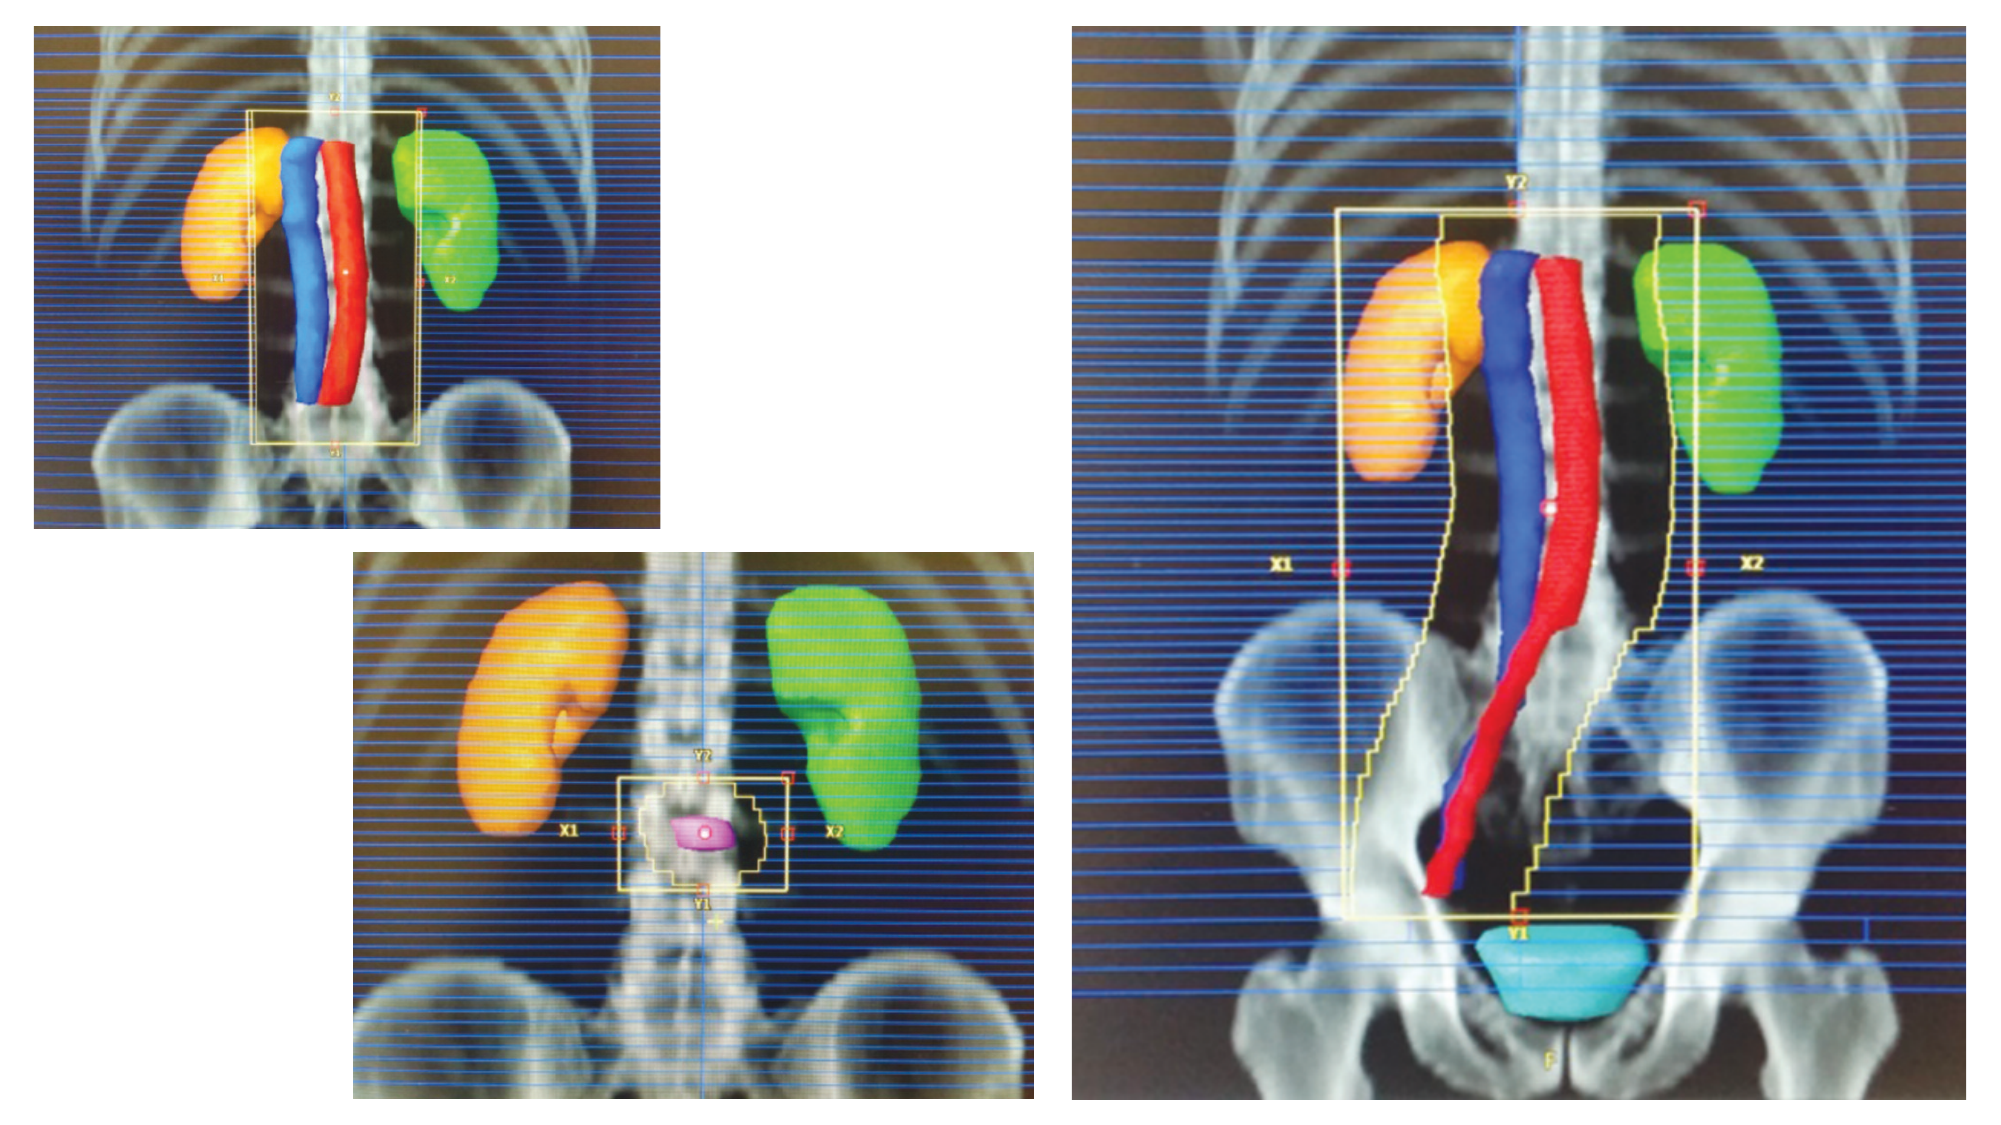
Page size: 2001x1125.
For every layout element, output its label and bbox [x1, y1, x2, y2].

picture [33, 26, 661, 529]
list [353, 552, 1034, 1099]
picture [1071, 26, 1967, 1100]
